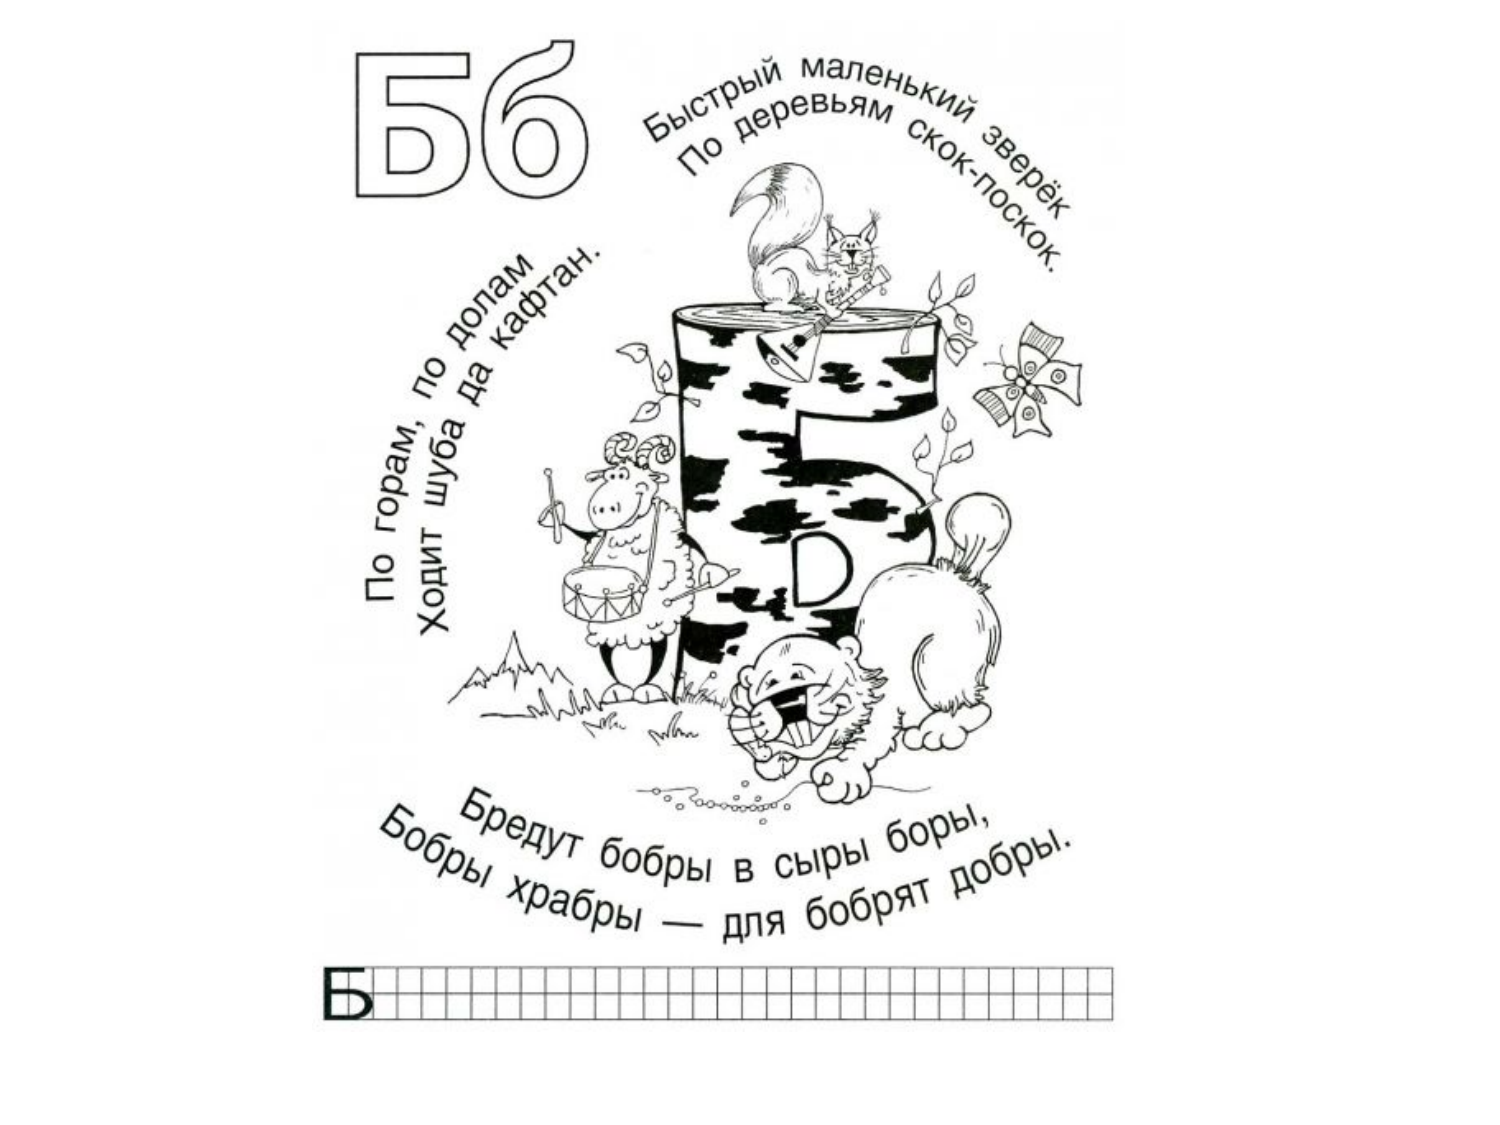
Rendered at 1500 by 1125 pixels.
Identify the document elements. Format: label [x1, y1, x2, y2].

picture [312, 19, 1125, 1032]
